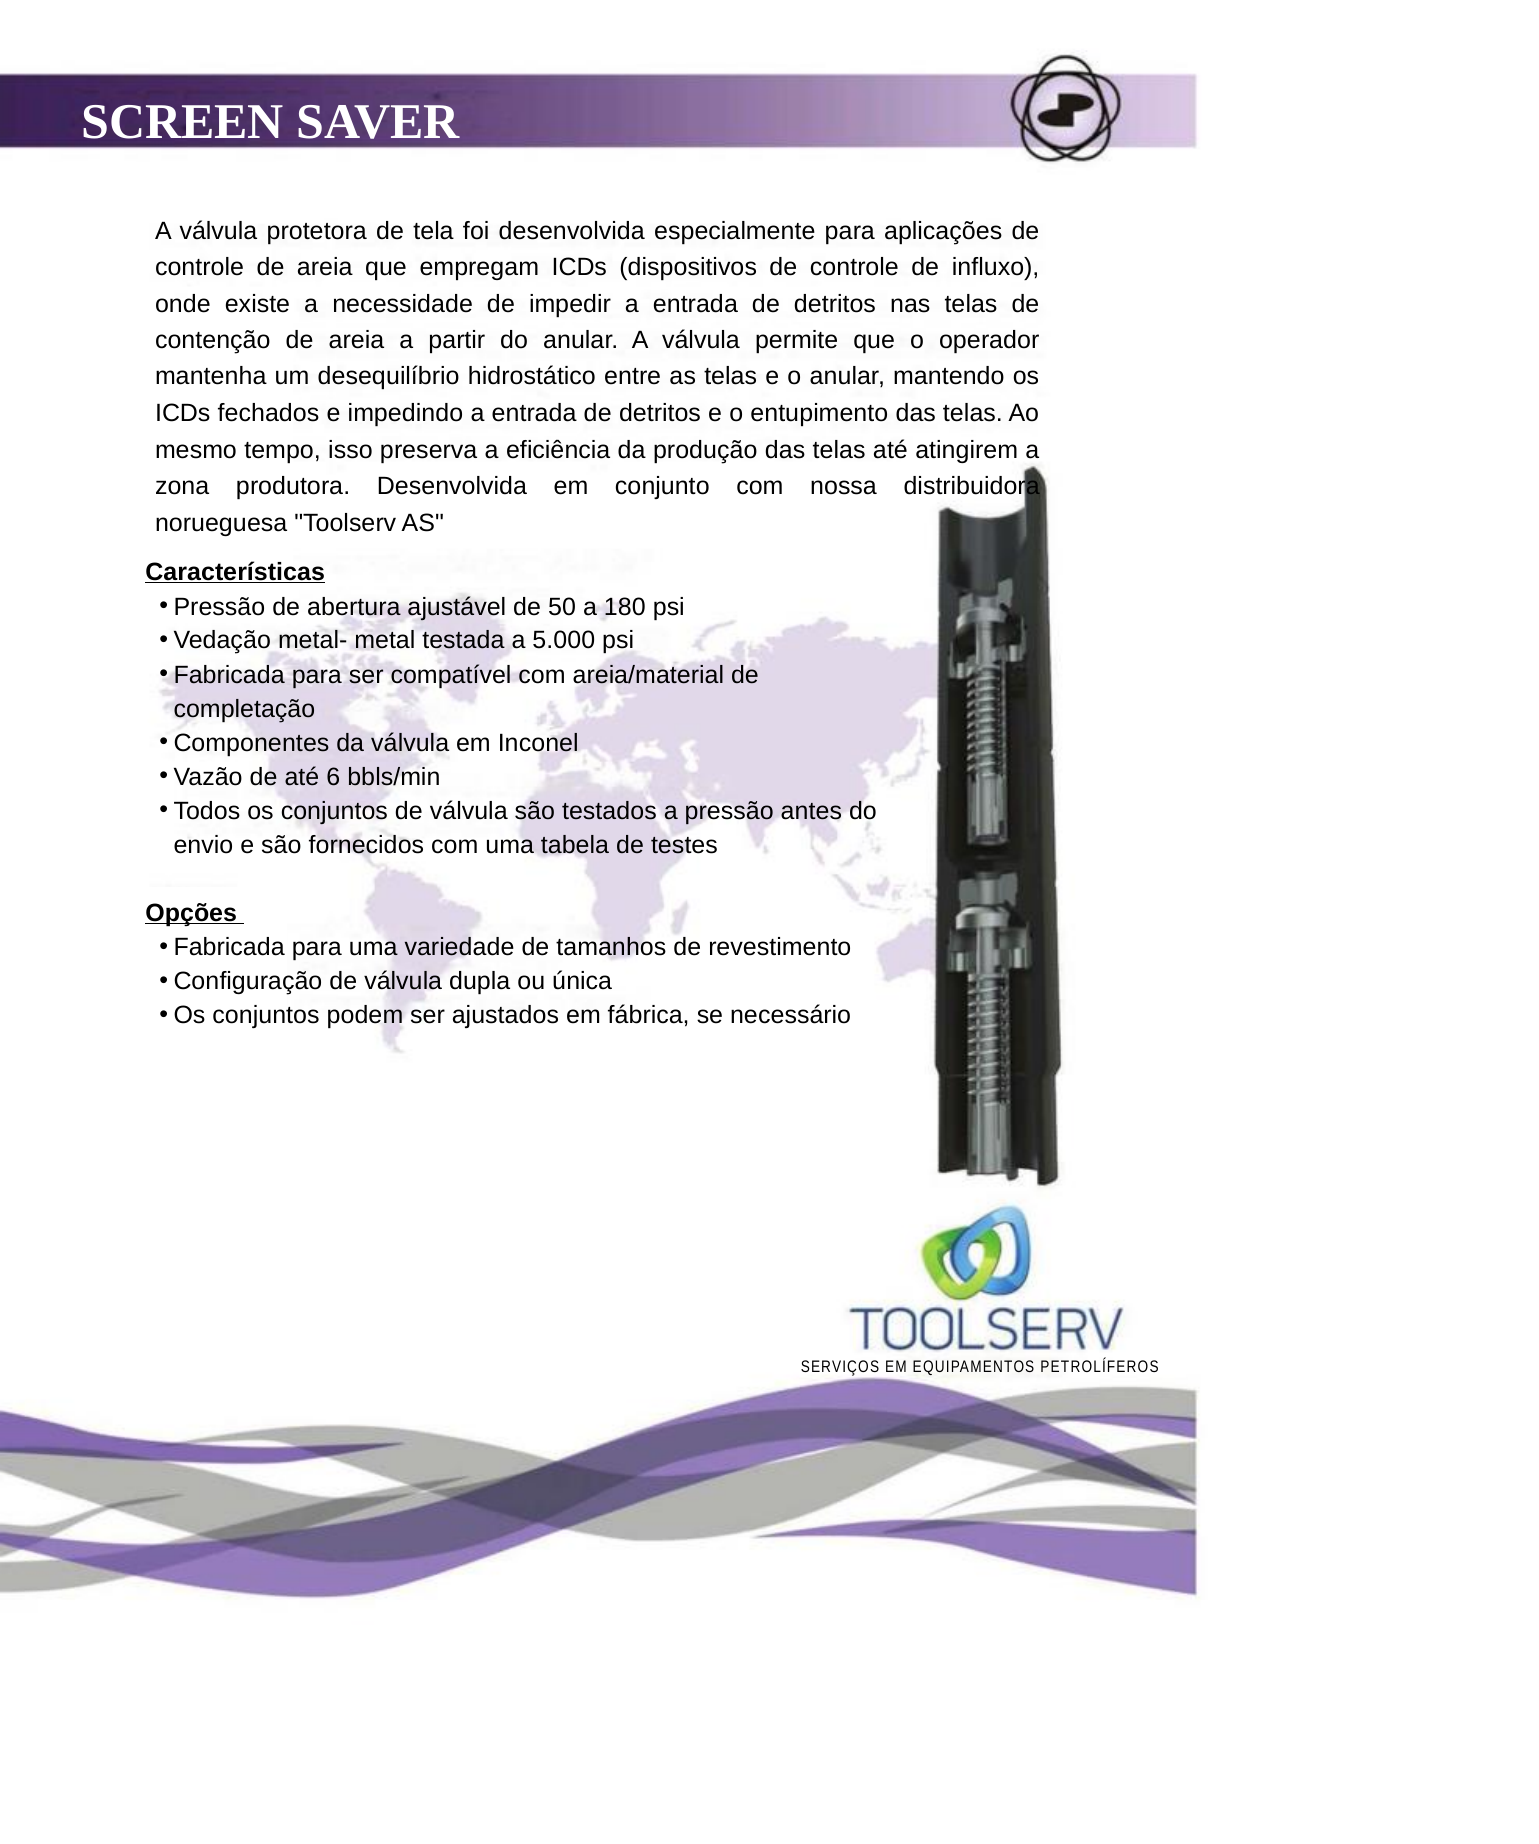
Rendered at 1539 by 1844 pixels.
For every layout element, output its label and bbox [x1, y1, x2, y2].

text_box [0, 0, 1276, 1651]
